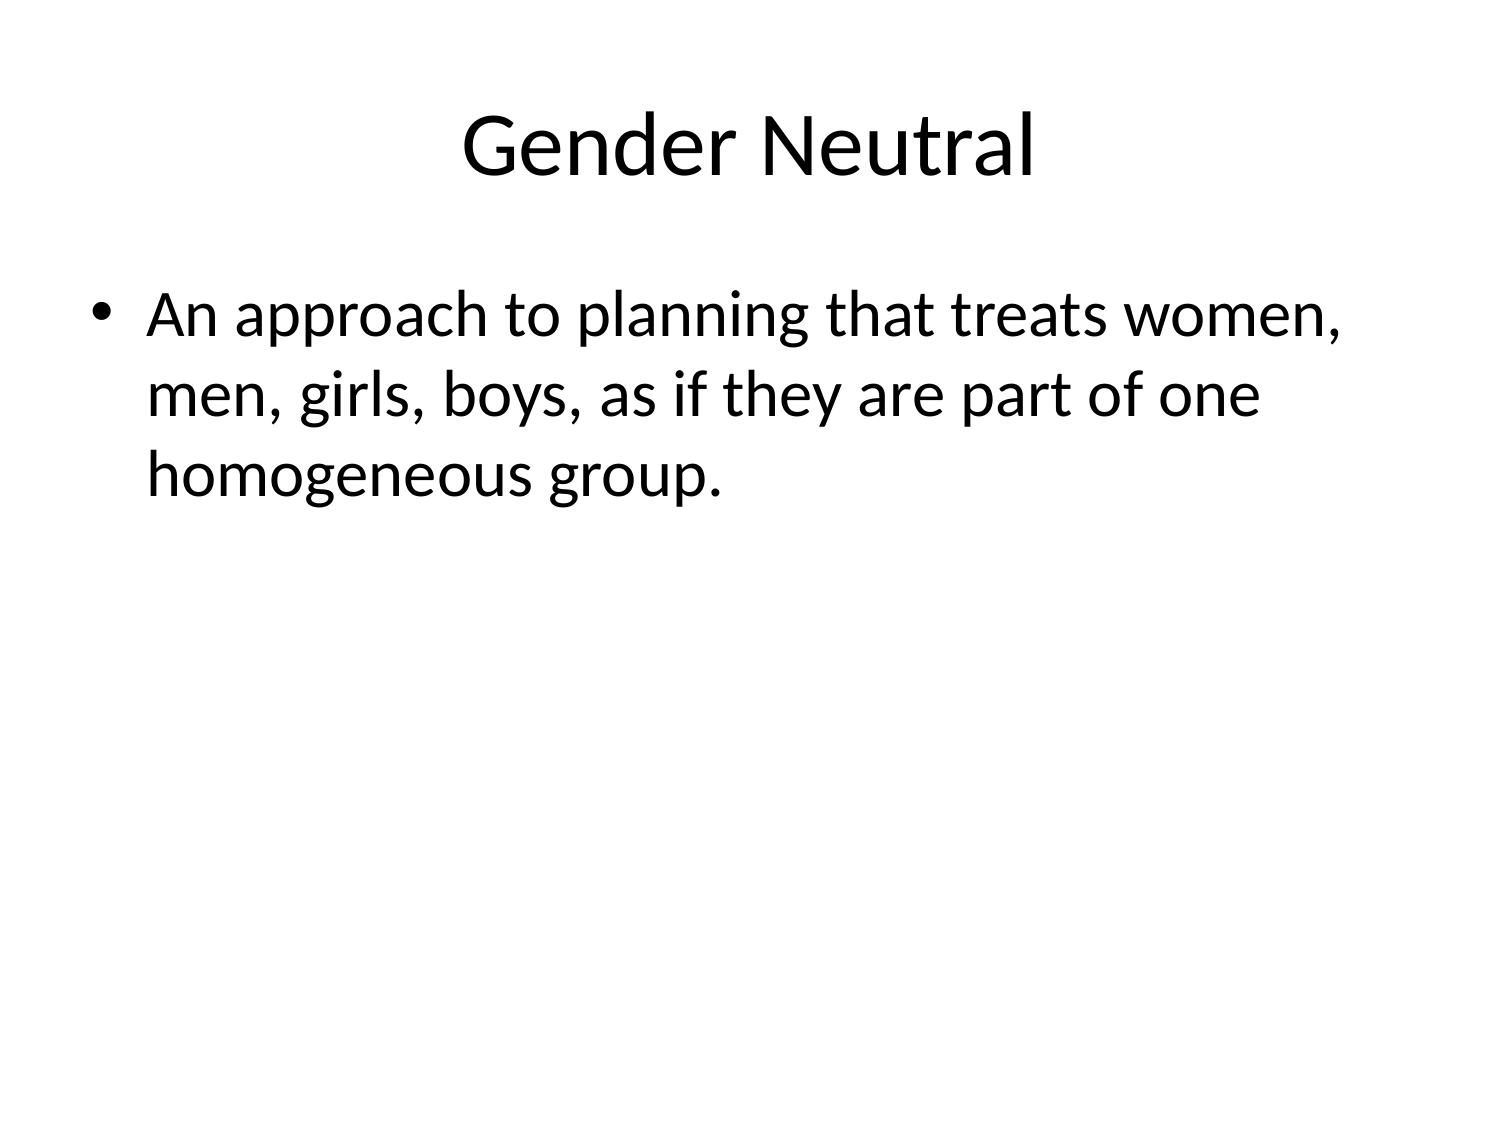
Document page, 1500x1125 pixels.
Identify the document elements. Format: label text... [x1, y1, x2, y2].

title Gender Neutral [75, 45, 1425, 233]
list An approach to planning that treats women, men, girls, boys, as if they are part of one homogeneous group. [75, 262, 1425, 1005]
